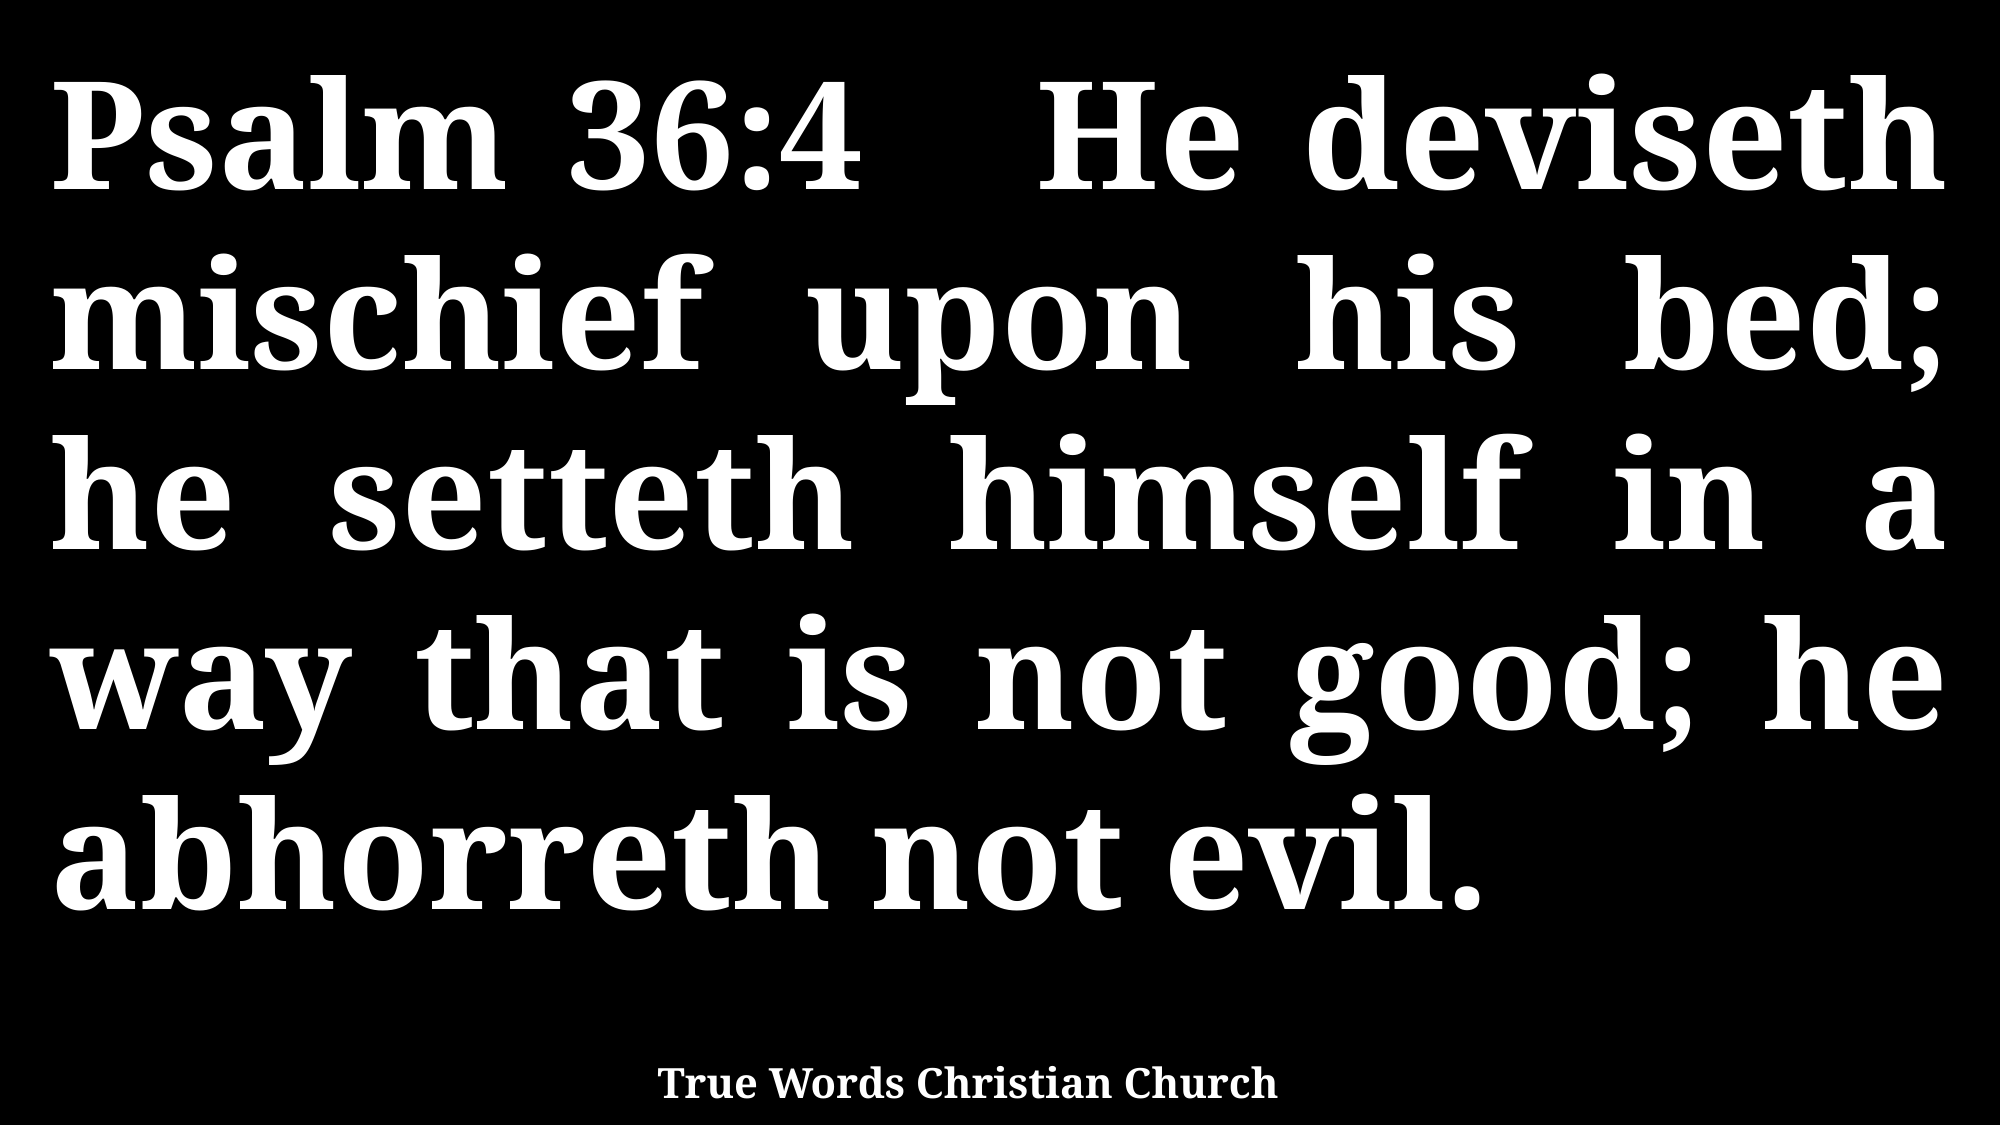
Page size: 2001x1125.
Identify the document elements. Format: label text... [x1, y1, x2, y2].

text_box True Words Christian Church [642, 1049, 1294, 1114]
text_box Psalm 36:4 He deviseth mischief upon his bed; he setteth himself in a way that is not good; he abhorreth not evil. [35, 32, 1965, 947]
